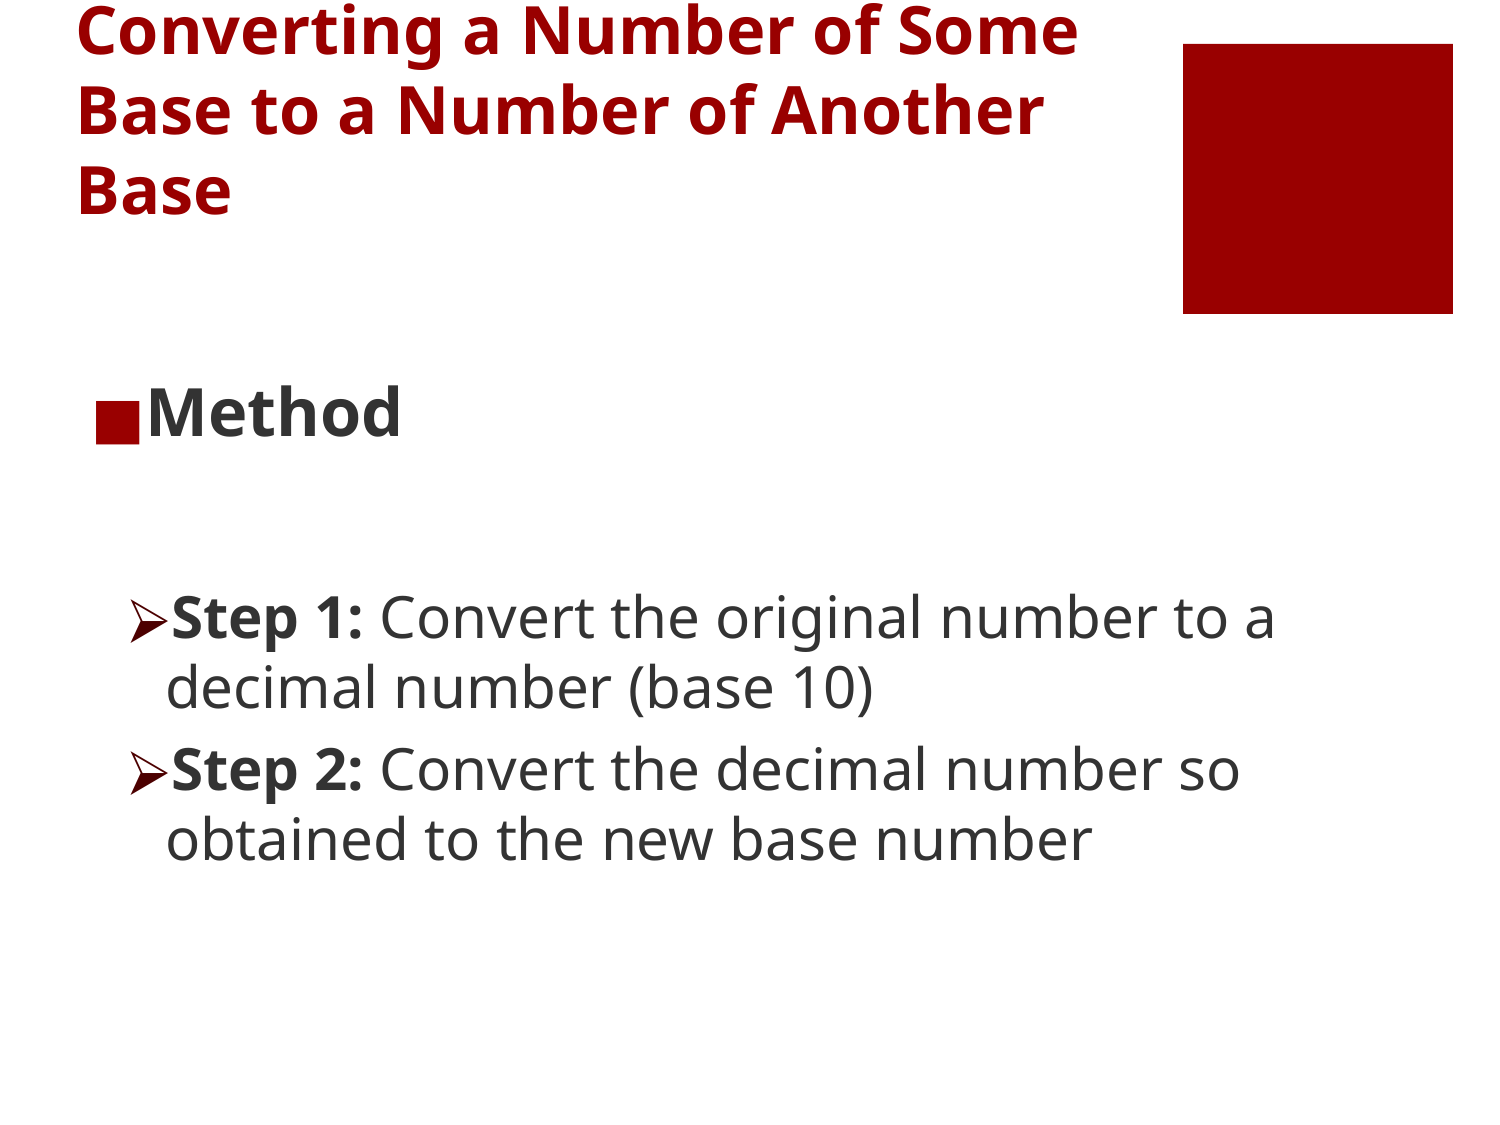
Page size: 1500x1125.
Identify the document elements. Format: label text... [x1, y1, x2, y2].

title Converting a Number of Some Base to a Number of Another Base [60, 47, 1200, 236]
list Method Step 1: Convert the original number to a decimal number (base 10) Step 2: Convert the decimal number so obtained to the new base number [75, 362, 1448, 1005]
